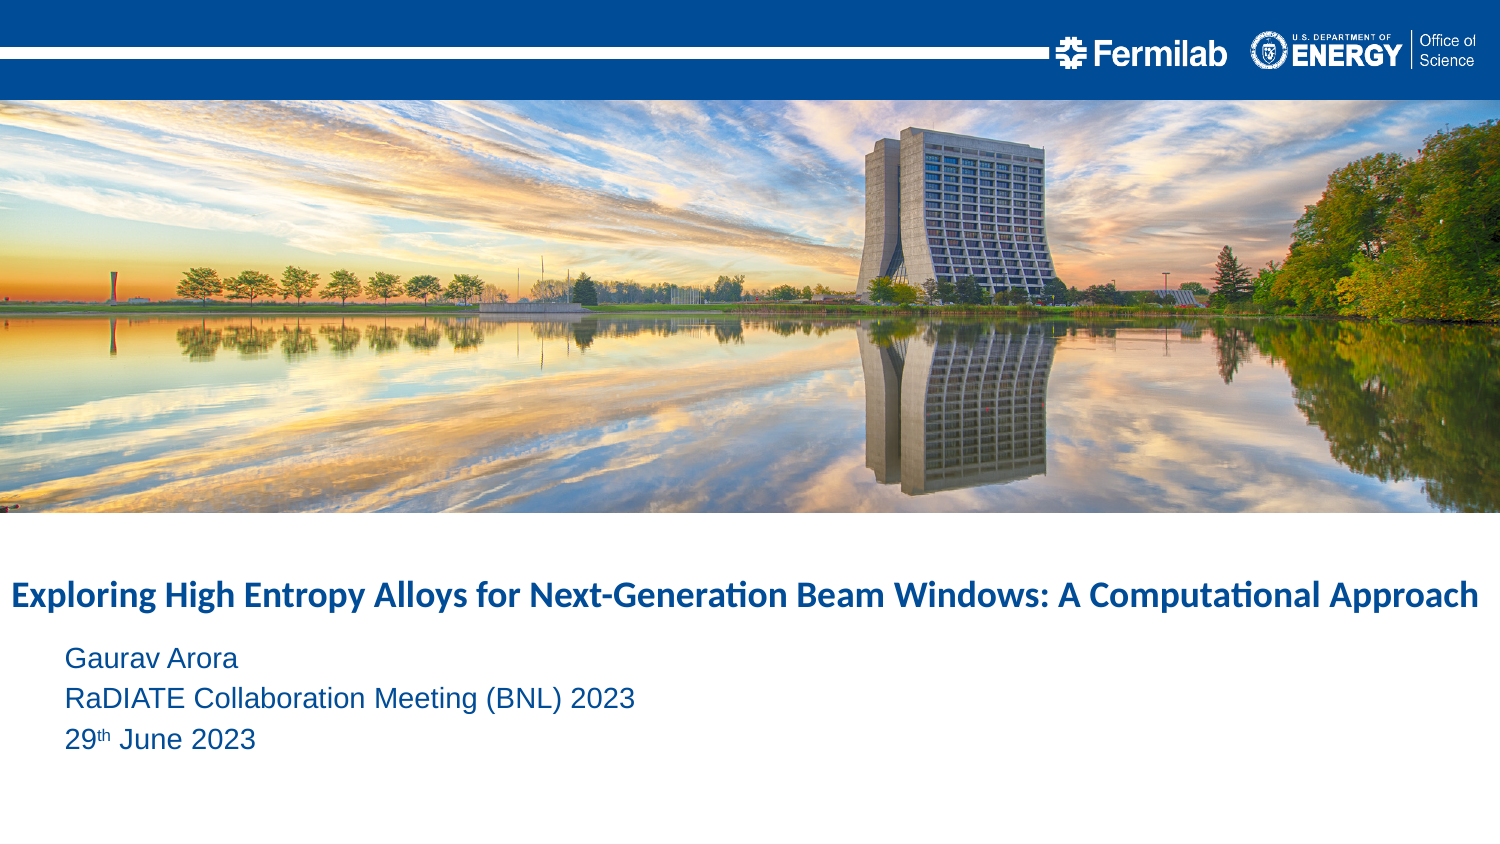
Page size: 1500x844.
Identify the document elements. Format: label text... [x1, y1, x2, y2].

picture [0, 100, 1500, 513]
list Exploring High Entropy Alloys for Next-Generation Beam Windows: A Computational Approach [11, 531, 1500, 655]
list Gaurav Arora RaDIATE Collaboration Meeting (BNL) 2023 29th June 2023 [64, 631, 1459, 785]
